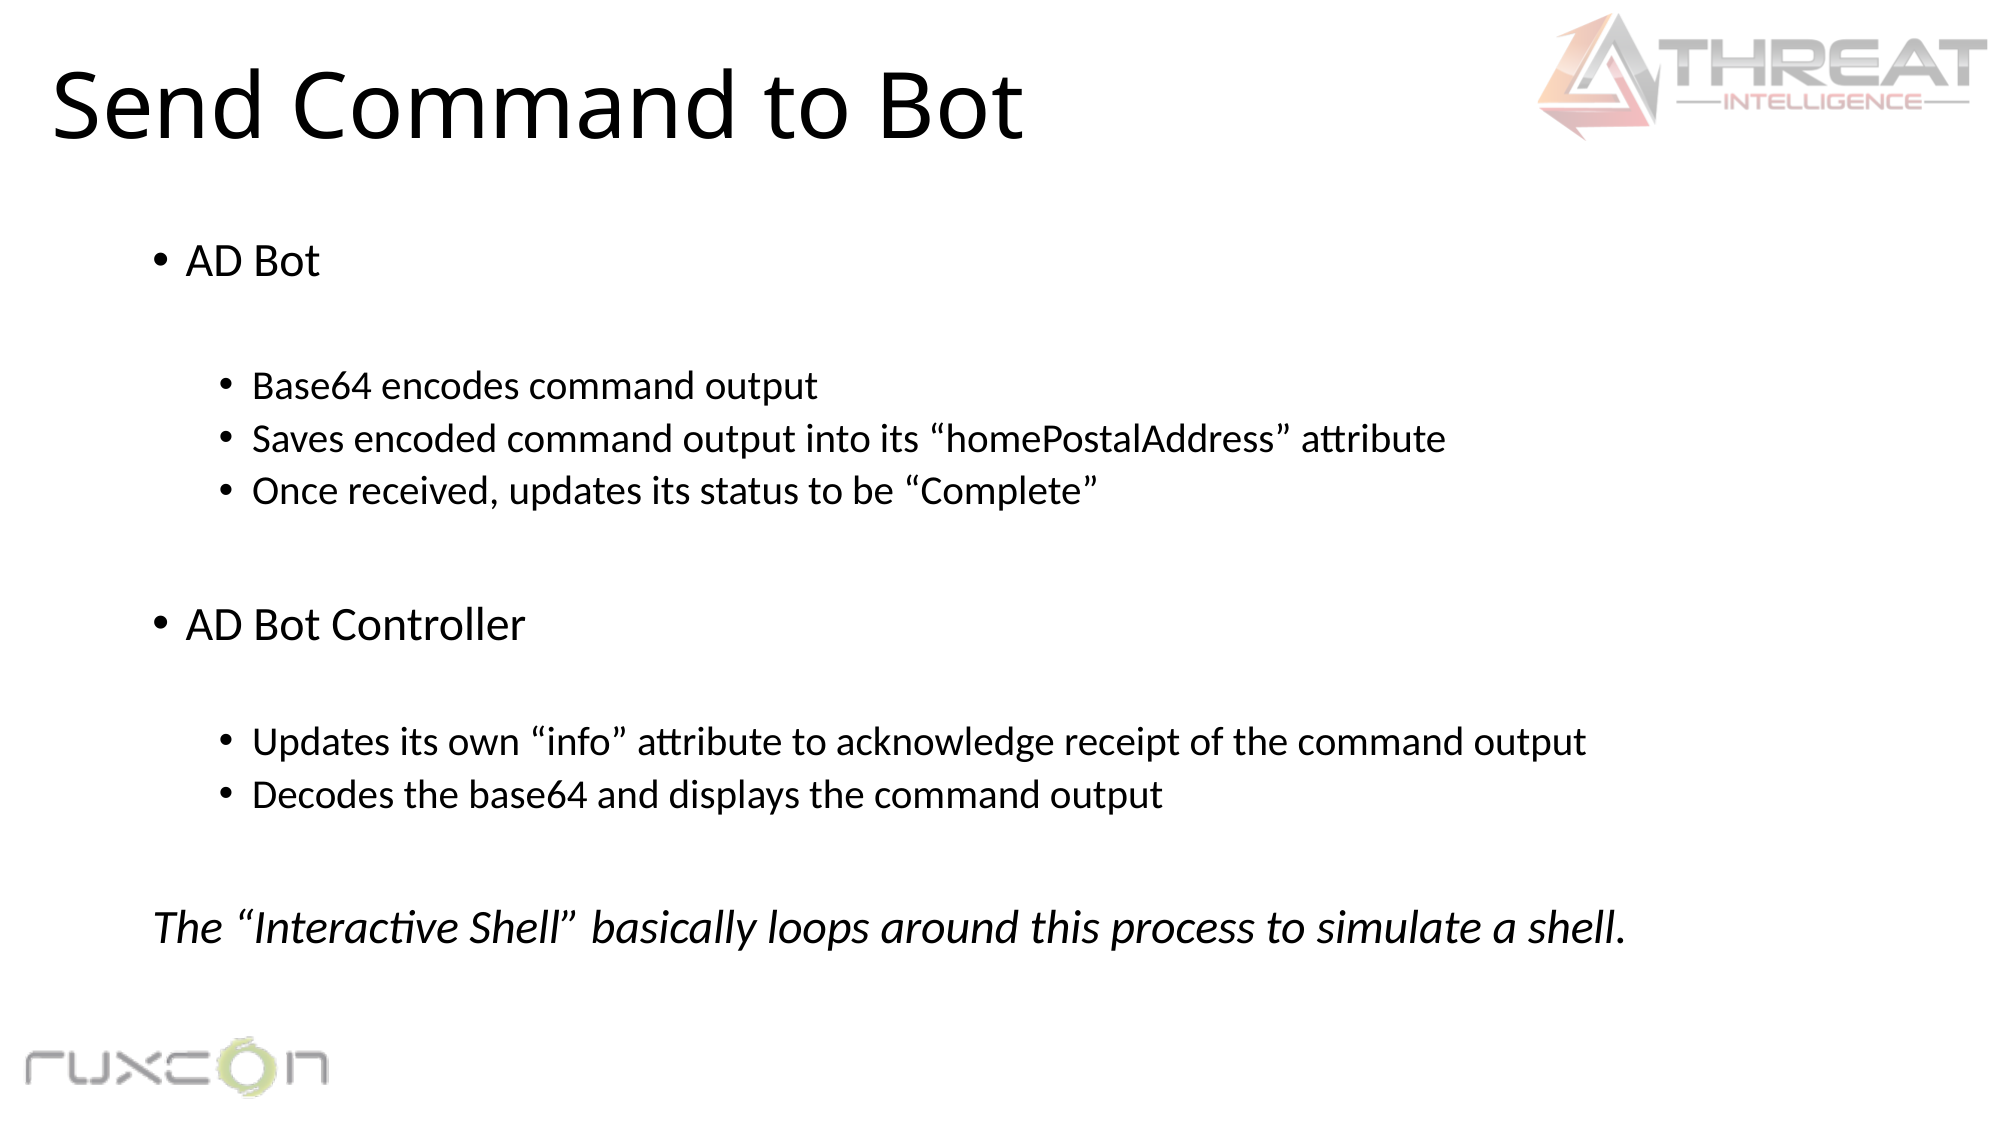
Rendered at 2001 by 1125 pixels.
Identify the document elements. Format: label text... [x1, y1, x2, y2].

picture [0, 1011, 353, 1125]
title Send Command to Bot [0, 0, 1725, 218]
list AD Bot Base64 encodes command output Saves encoded command output into its “homePostalAddress” attribute Once received, updates its status to be “Complete” AD Bot Controller Updates its own “info” attribute to acknowledge receipt of the command output Decodes the base64 and displays the command output The “Interactive Shell” basically loops around this process to simulate a shell. [137, 228, 2000, 963]
